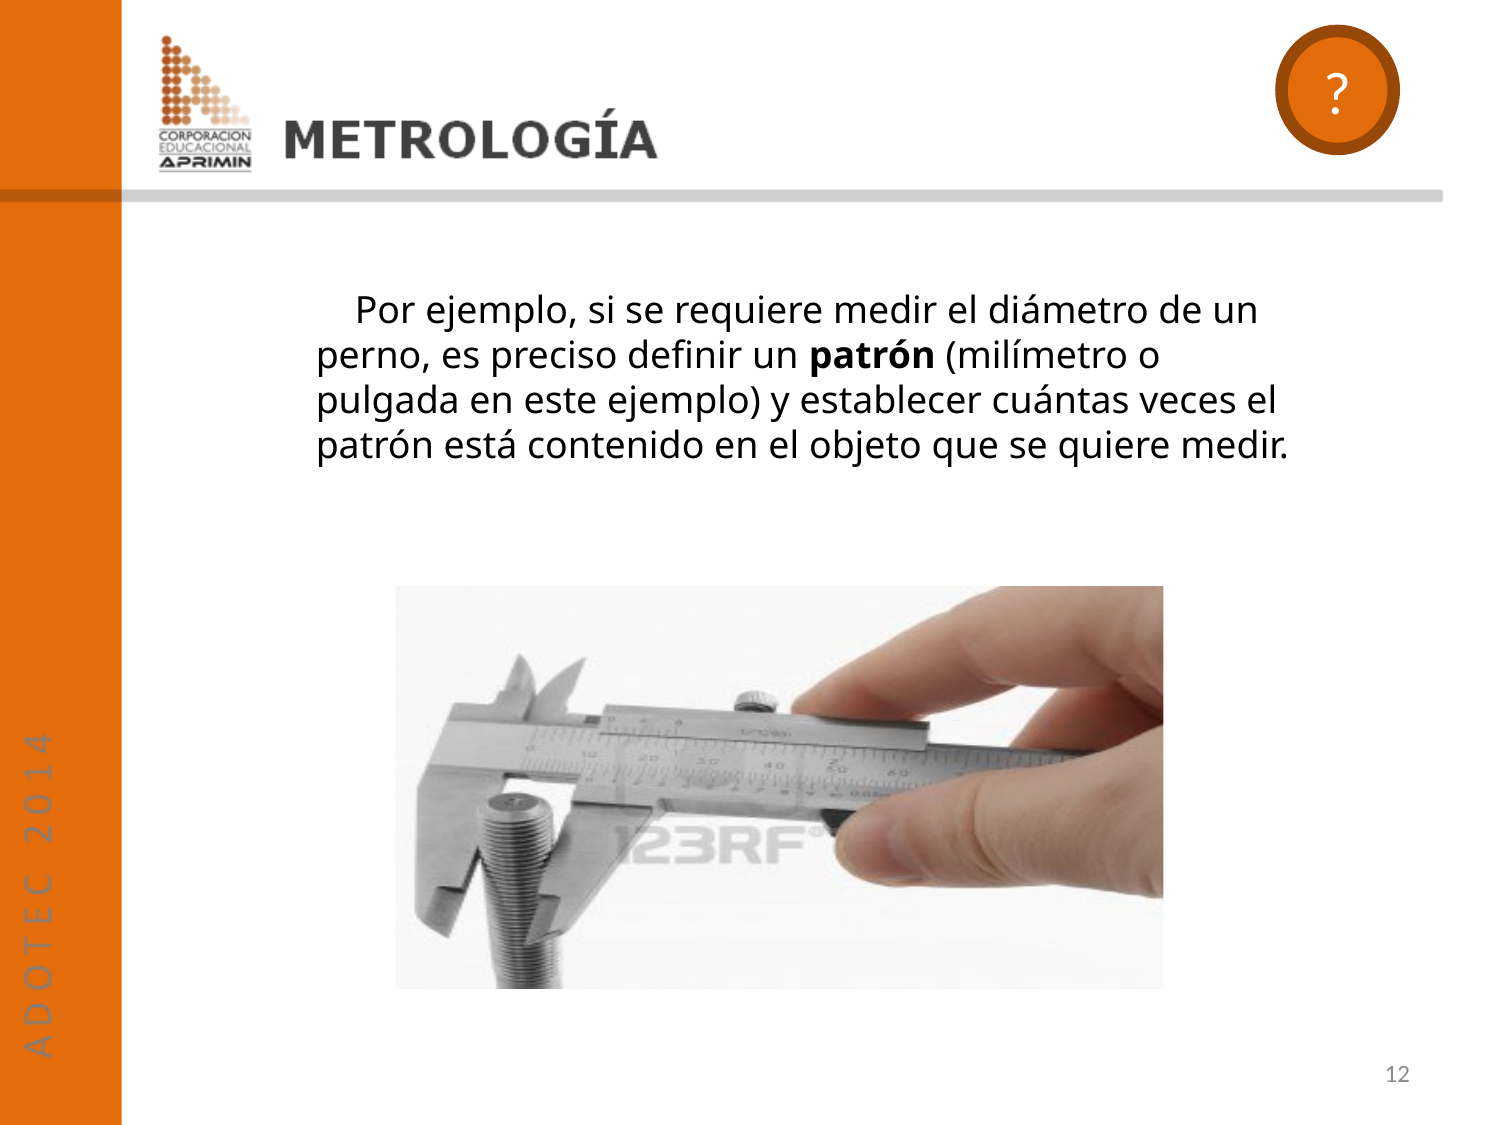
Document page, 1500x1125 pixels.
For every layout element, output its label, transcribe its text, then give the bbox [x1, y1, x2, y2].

picture [0, 0, 1500, 1125]
text_box Por ejemplo, si se requiere medir el diámetro de un perno, es preciso definir un patrón (milímetro o pulgada en este ejemplo) y establecer cuántas veces el patrón está contenido en el objeto que se quiere medir. [301, 278, 1306, 519]
slide_number 12 [1074, 1042, 1425, 1103]
text_box ? [1281, 30, 1394, 149]
text_box [4, 0, 630, 218]
